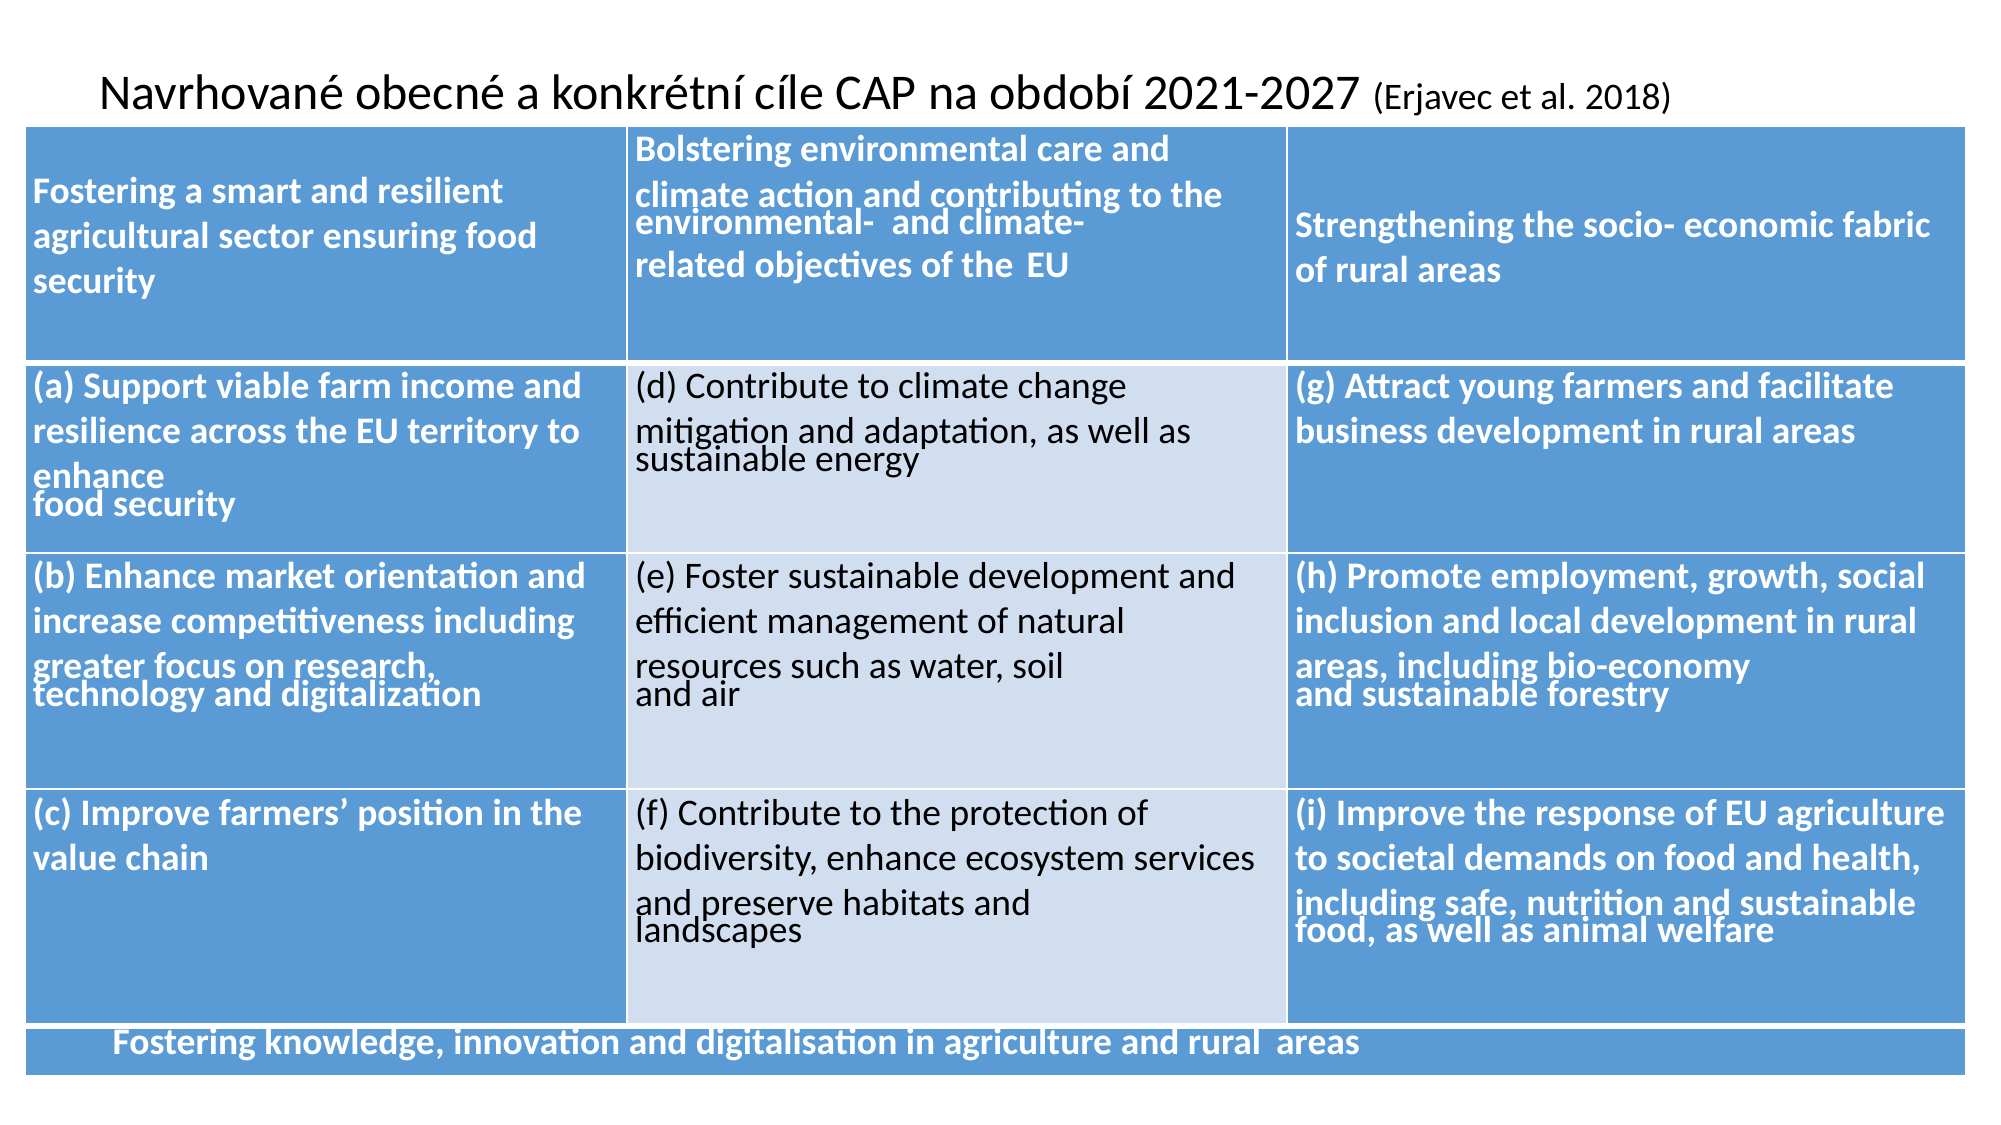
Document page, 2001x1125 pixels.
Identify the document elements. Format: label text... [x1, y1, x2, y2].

table_header Strengthening the socio- economic fabric of rural areas [1288, 127, 1965, 360]
table_header Bolstering environmental care and climate action and contributing to the environmental- and climate- related objectives of the EU [628, 127, 1286, 360]
table_cell (c) Improve farmers’ position in the value chain [26, 790, 626, 1023]
table_cell (h) Promote employment, growth, social inclusion and local development in rural areas, including bio-economy and sustainable forestry [1288, 554, 1965, 788]
table_cell (f) Contribute to the protection of biodiversity, enhance ecosystem services and preserve habitats and landscapes [628, 790, 1286, 1023]
table_cell (a) Support viable farm income and resilience across the EU territory to enhance food security [26, 366, 626, 552]
table_cell (i) Improve the response of EU agriculture to societal demands on food and health, including safe, nutrition and sustainable food, as well as animal welfare [1288, 790, 1965, 1023]
table_cell (g) Attract young farmers and facilitate business development in rural areas [1288, 366, 1965, 552]
table_cell (e) Foster sustainable development and efficient management of natural resources such as water, soil and air [628, 554, 1286, 788]
table_cell Fostering knowledge, innovation and digitalisation in agriculture and rural areas [26, 1029, 1965, 1075]
table_cell (b) Enhance market orientation and increase competitiveness including greater focus on research, technology and digitalization [26, 554, 626, 788]
table_header Fostering a smart and resilient agricultural sector ensuring food security [26, 127, 626, 360]
table_cell (d) Contribute to climate change mitigation and adaptation, as well as sustainable energy [628, 366, 1286, 552]
text_box Navrhované obecné a konkrétní cíle CAP na období 2021-2027 (Erjavec et al. 2018) [24, 42, 1966, 120]
